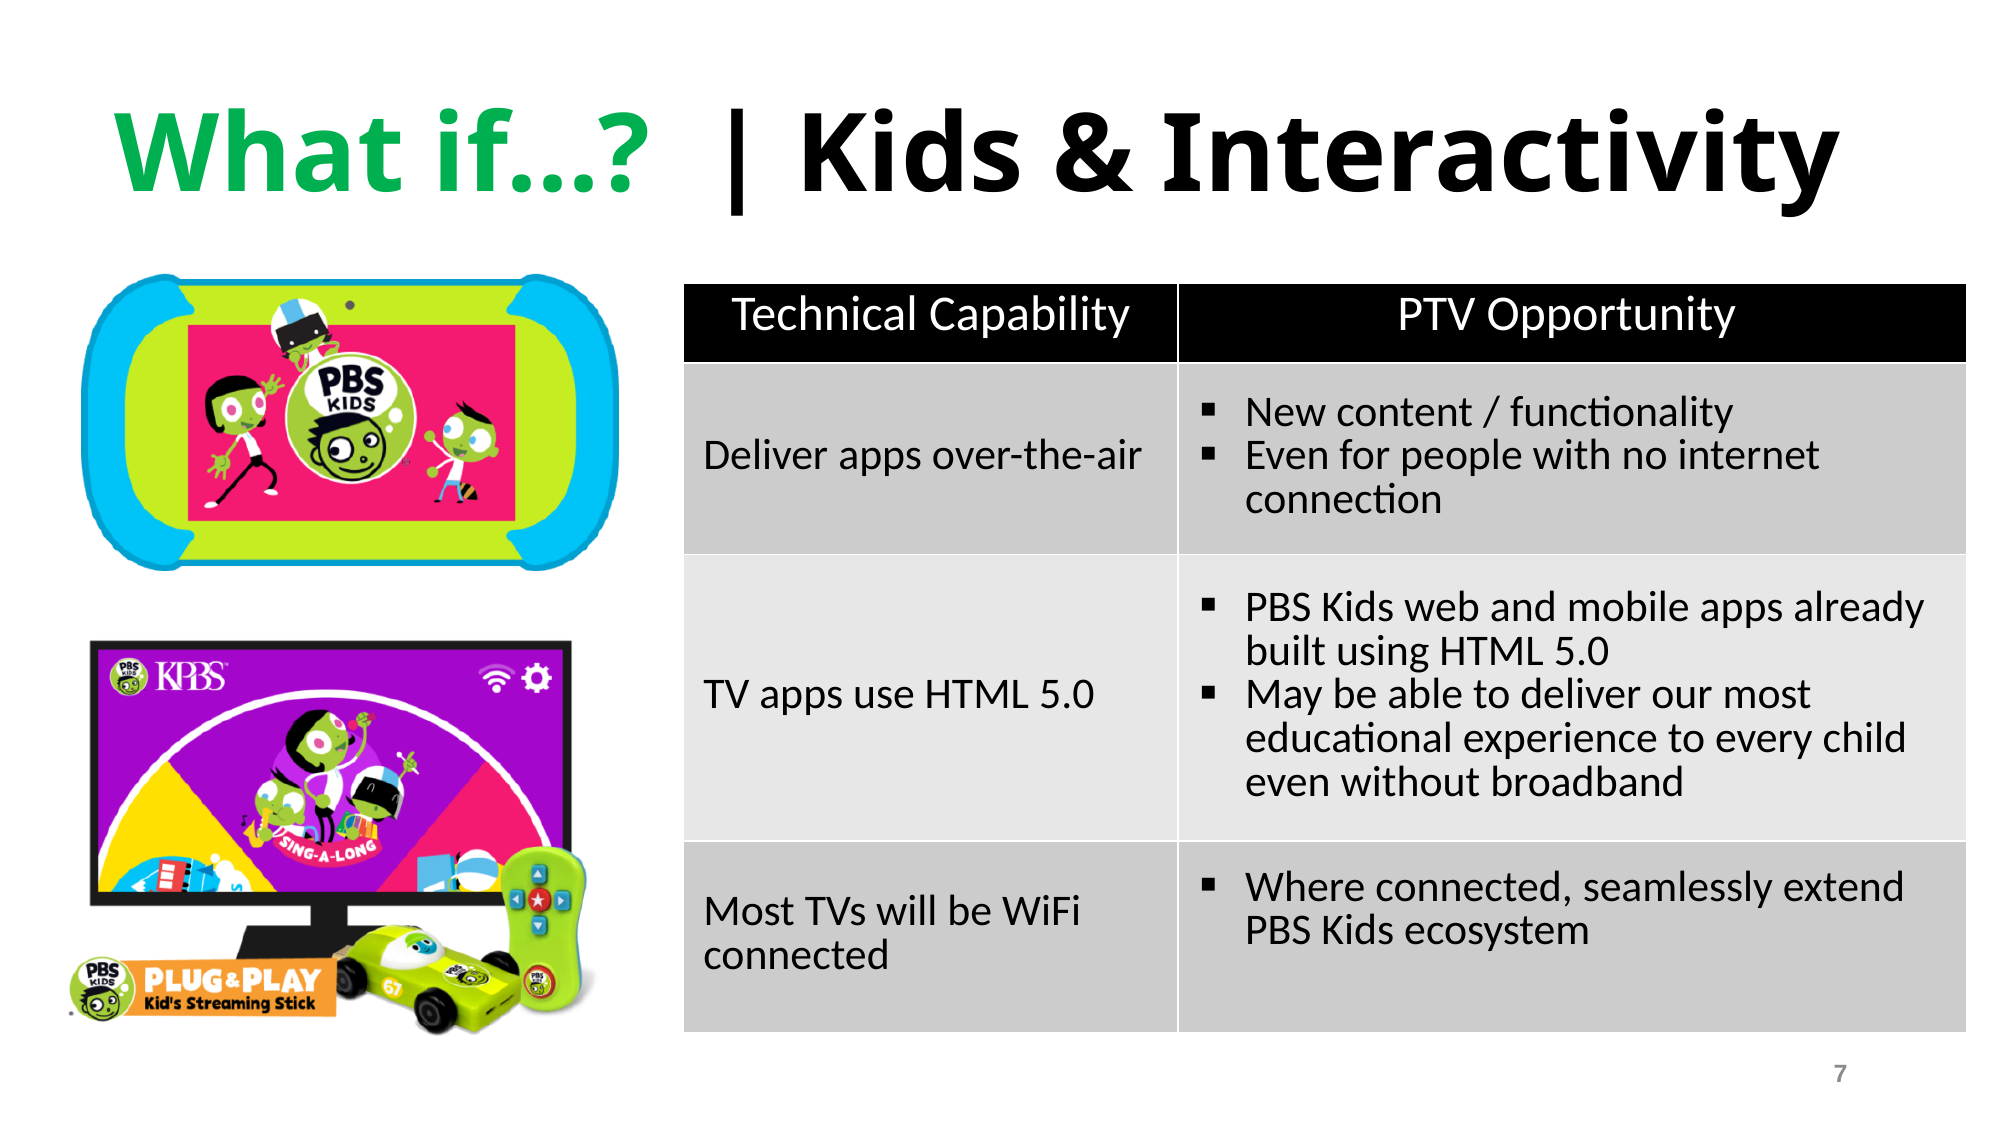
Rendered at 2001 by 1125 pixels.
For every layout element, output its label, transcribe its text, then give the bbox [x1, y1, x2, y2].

picture [175, 567, 525, 571]
table_header Technical Capability [684, 284, 1177, 362]
table_cell New content / functionality Even for people with no internet connection [1179, 364, 1966, 554]
table_cell Where connected, seamlessly extend PBS Kids ecosystem [1179, 842, 1966, 1032]
picture [125, 286, 576, 559]
table_cell PBS Kids web and mobile apps already built using HTML 5.0 May be able to deliver our most educational experience to every child even without broadband [1179, 555, 1966, 840]
picture [81, 273, 162, 377]
table_header PTV Opportunity [1179, 284, 1966, 362]
picture [81, 469, 153, 571]
picture [168, 273, 533, 278]
picture [539, 273, 619, 370]
picture [36, 605, 624, 1047]
slide_number 7 [1412, 1042, 1863, 1103]
table_cell TV apps use HTML 5.0 [684, 555, 1177, 840]
title What if…? | Kids & Interactivity [99, 35, 1863, 278]
table_cell Most TVs will be WiFi connected [684, 842, 1177, 1032]
table_cell Deliver apps over-the-air [684, 364, 1177, 554]
picture [547, 476, 619, 571]
